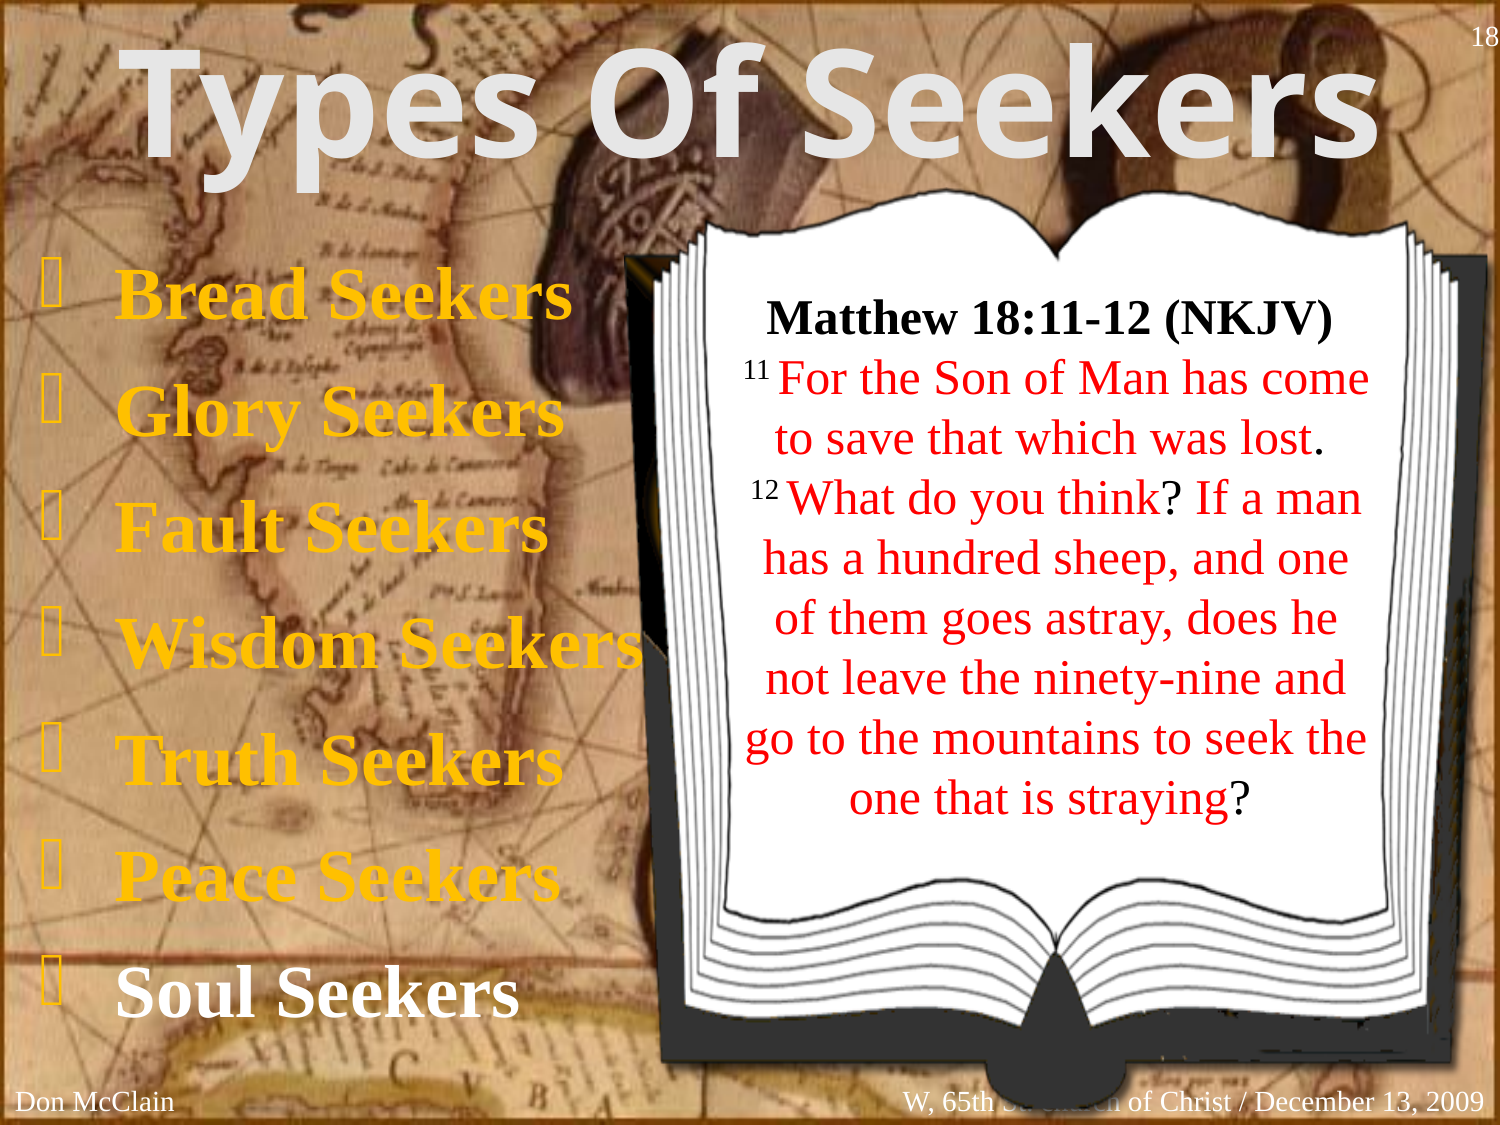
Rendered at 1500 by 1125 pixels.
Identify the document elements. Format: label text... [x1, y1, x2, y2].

text_box Bread Seekers Glory Seekers Fault Seekers Wisdom Seekers Truth Seekers Peace Seekers Soul Seekers [24, 237, 624, 1040]
picture [0, 187, 1500, 1125]
text_box Types Of Seekers [0, 0, 1500, 195]
slide_number Don McClain [0, 1074, 475, 1125]
